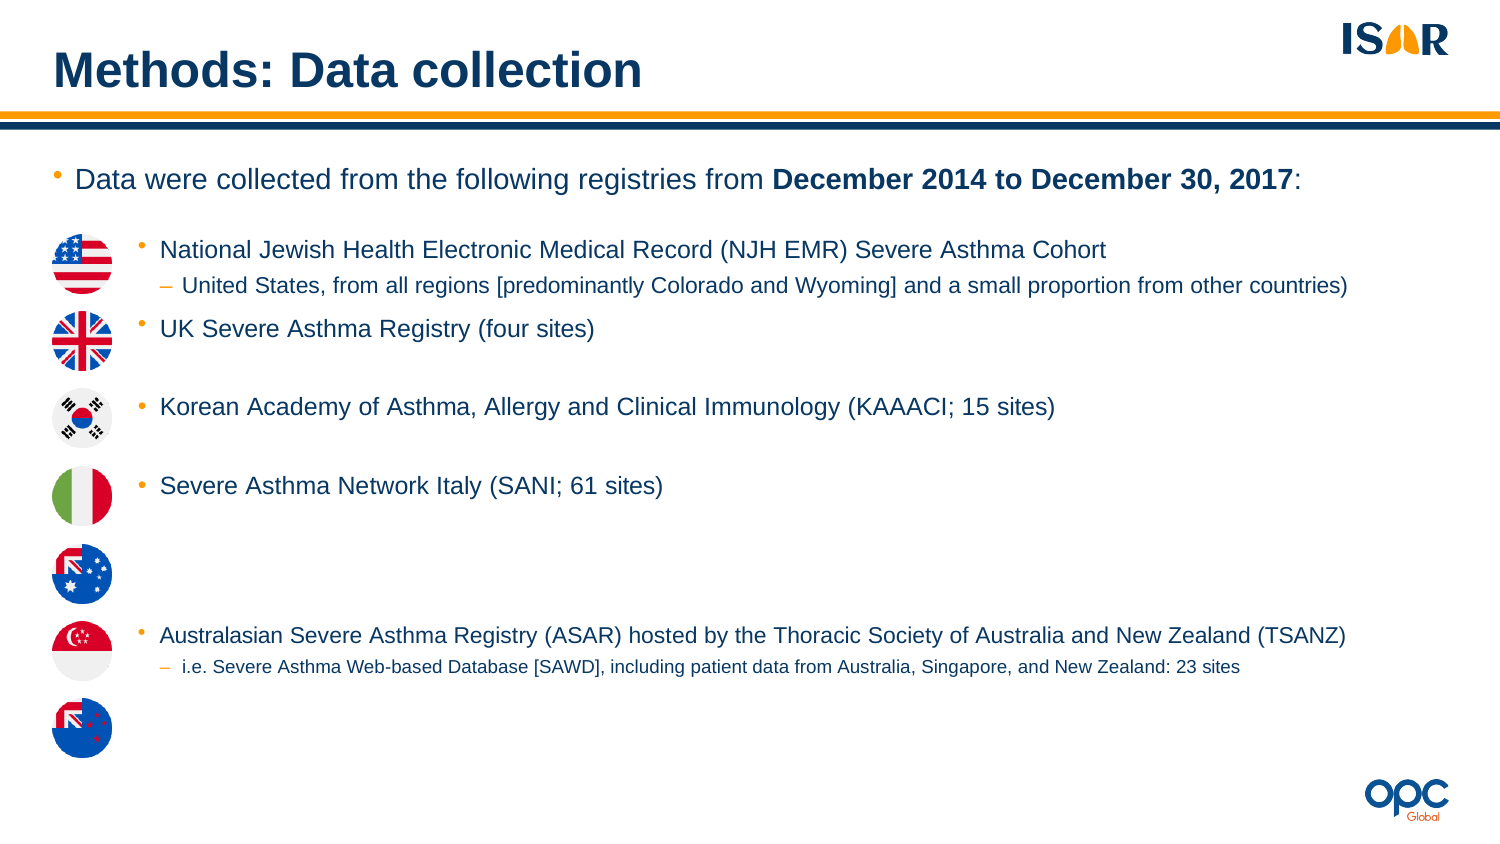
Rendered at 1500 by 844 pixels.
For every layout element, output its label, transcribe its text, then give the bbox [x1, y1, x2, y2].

picture [52, 466, 113, 526]
picture [52, 311, 113, 371]
title Methods: Data collection [51, 0, 953, 158]
picture [1343, 22, 1449, 55]
picture [52, 621, 113, 681]
picture [52, 543, 113, 604]
picture [52, 388, 113, 449]
picture [52, 234, 113, 294]
text_box Data were collected from the following registries from December 2014 to December 30, 2017: National Jewish Health Electronic Medical Record (NJH EMR) Severe Asthma Cohort – United States, from all regions [predominantly Colorado and Wyoming] and a small proportion from other countries) UK Severe Asthma Registry (four sites) Korean Academy of Asthma, Allergy and Clinical Immunology (KAAACI; 15 sites) Severe Asthma Network Italy (SANI; 61 sites) [50, 158, 1349, 500]
text_box Australasian Severe Asthma Registry (ASAR) hosted by the Thoracic Society of Australia and New Zealand (TSANZ) – i.e. Severe Asthma Web-based Database [SAWD], including patient data from Australia, Singapore, and New Zealand: 23 sites [135, 611, 1349, 678]
picture [1365, 779, 1449, 821]
picture [52, 698, 112, 759]
